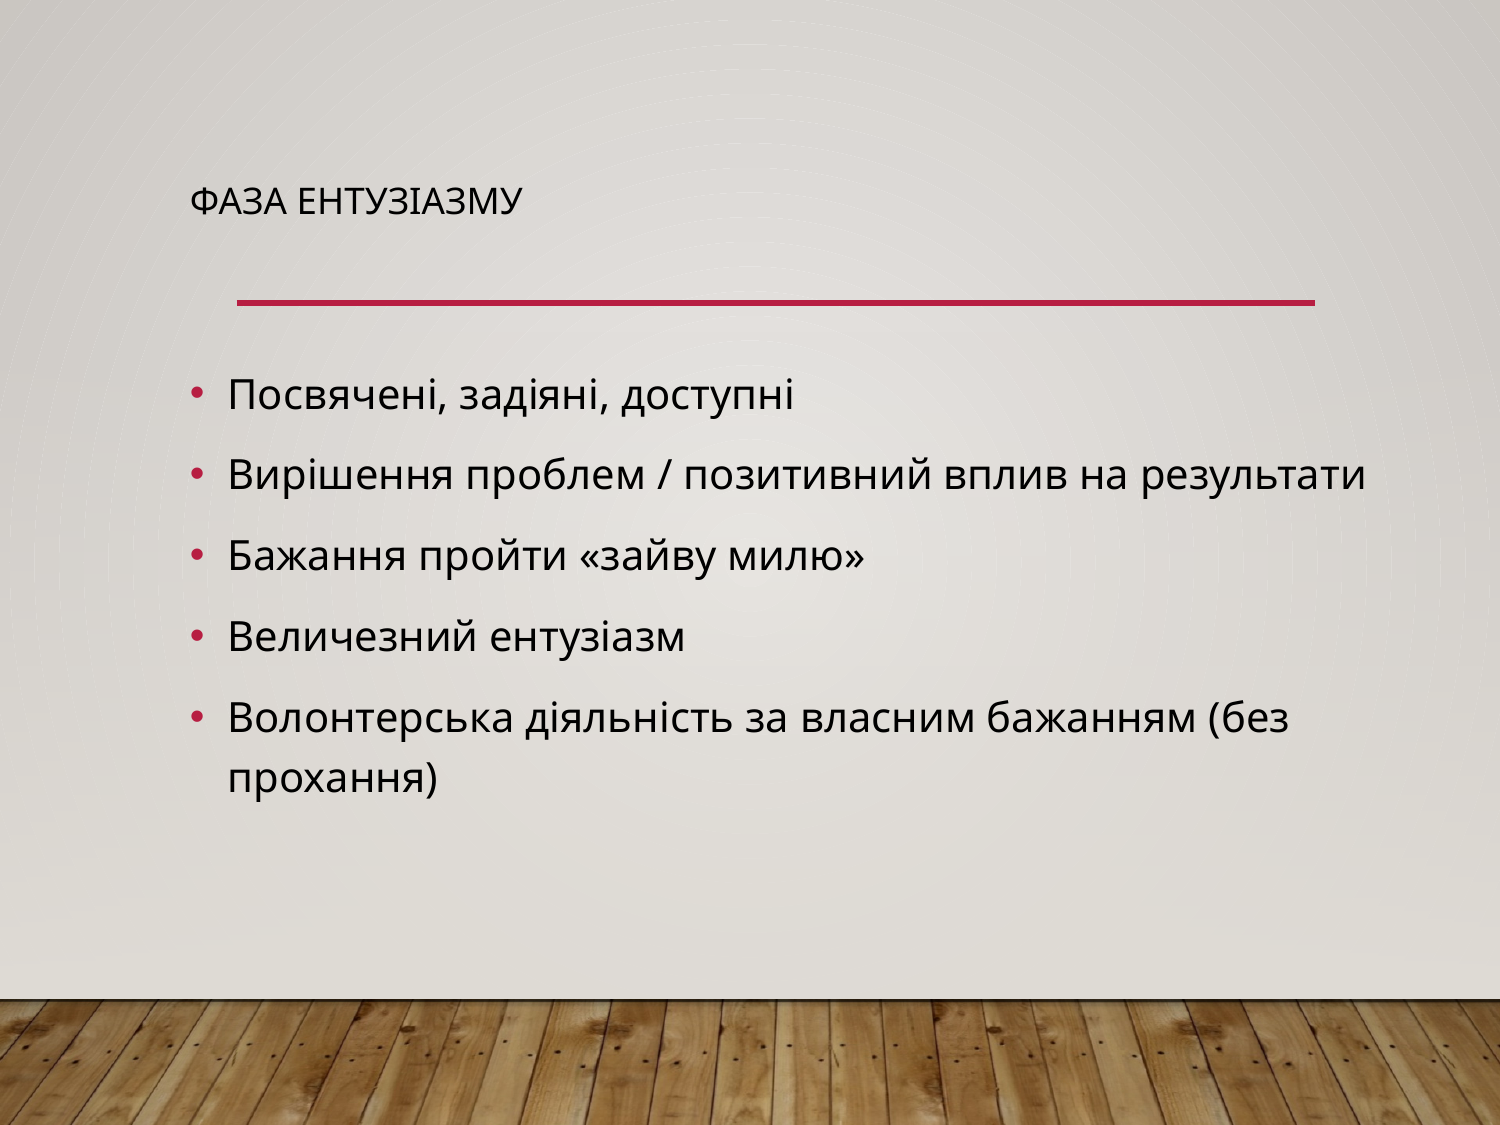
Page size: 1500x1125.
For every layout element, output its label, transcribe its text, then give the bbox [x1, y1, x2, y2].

title Фаза ентузіазму [174, 175, 1425, 275]
picture [0, 999, 1500, 1125]
list Посвячені, задіяні, доступні Вирішення проблем / позитивний вплив на результати Бажання пройти «зайву милю» Величезний ентузіазм Волонтерська діяльність за власним бажанням (без прохання) [174, 350, 1475, 1025]
